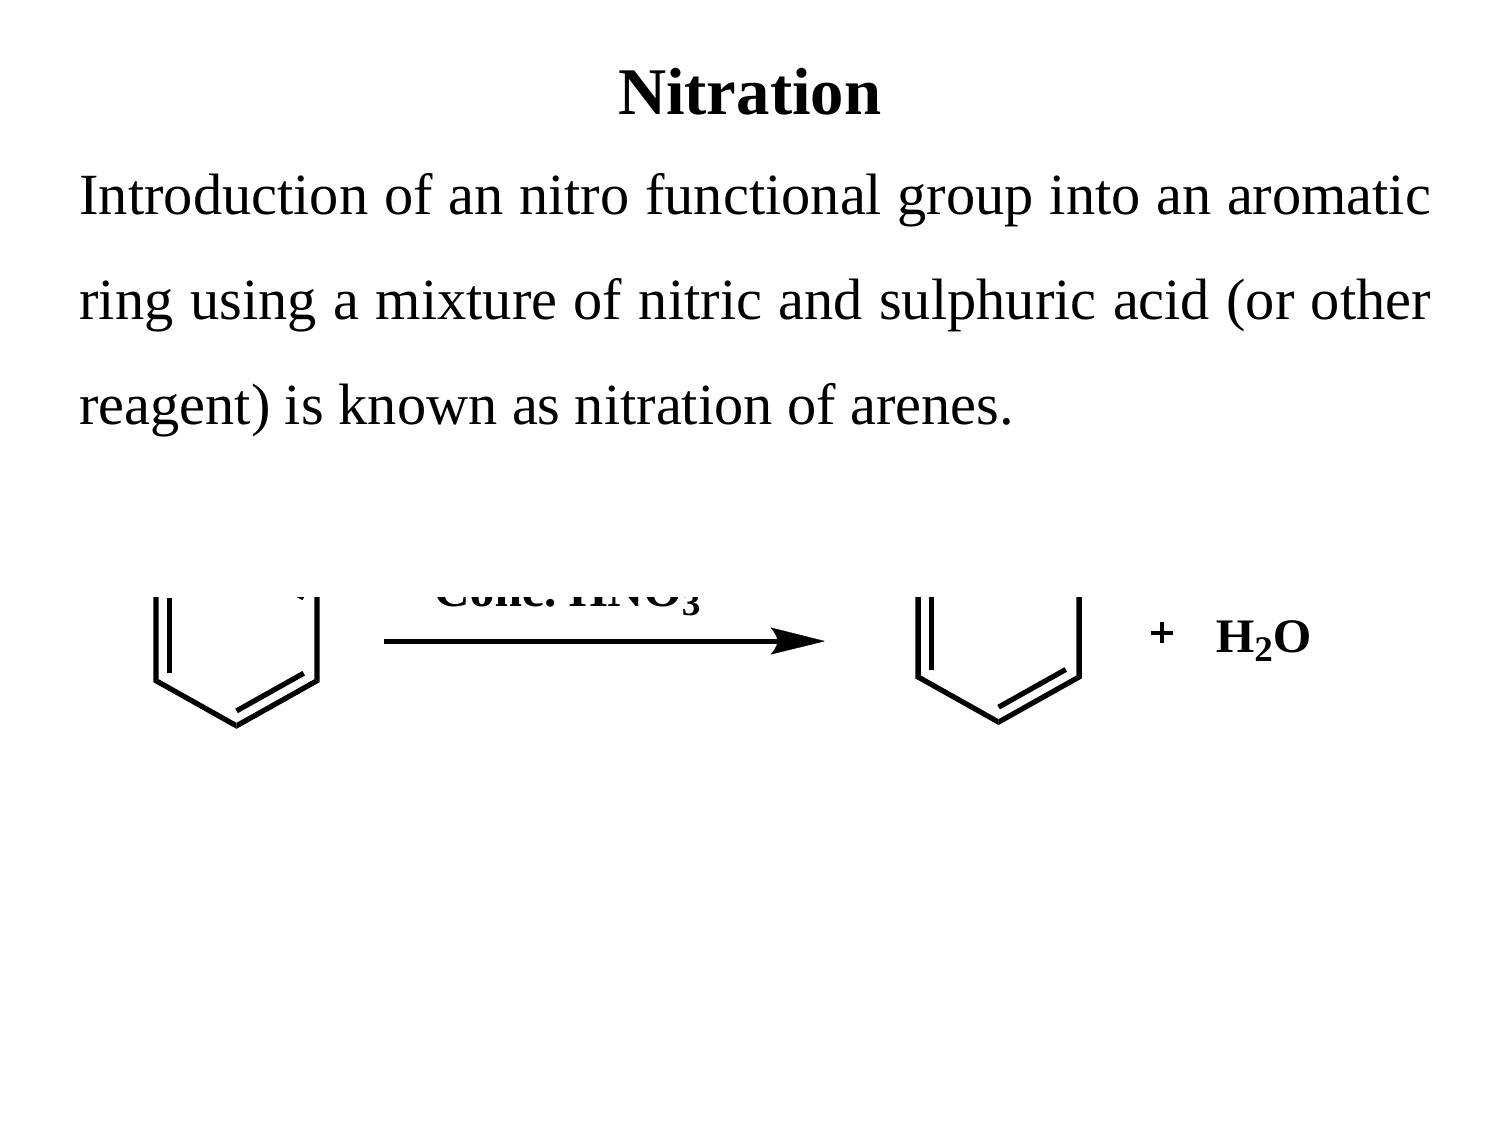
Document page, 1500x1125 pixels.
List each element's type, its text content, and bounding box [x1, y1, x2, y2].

text_box Nitration [0, 0, 1500, 185]
text_box Introduction of an nitro functional group into an aromatic ring using a mixture of nitric and sulphuric acid (or other reagent) is known as nitration of arenes. [64, 113, 1447, 549]
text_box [147, 597, 1317, 918]
